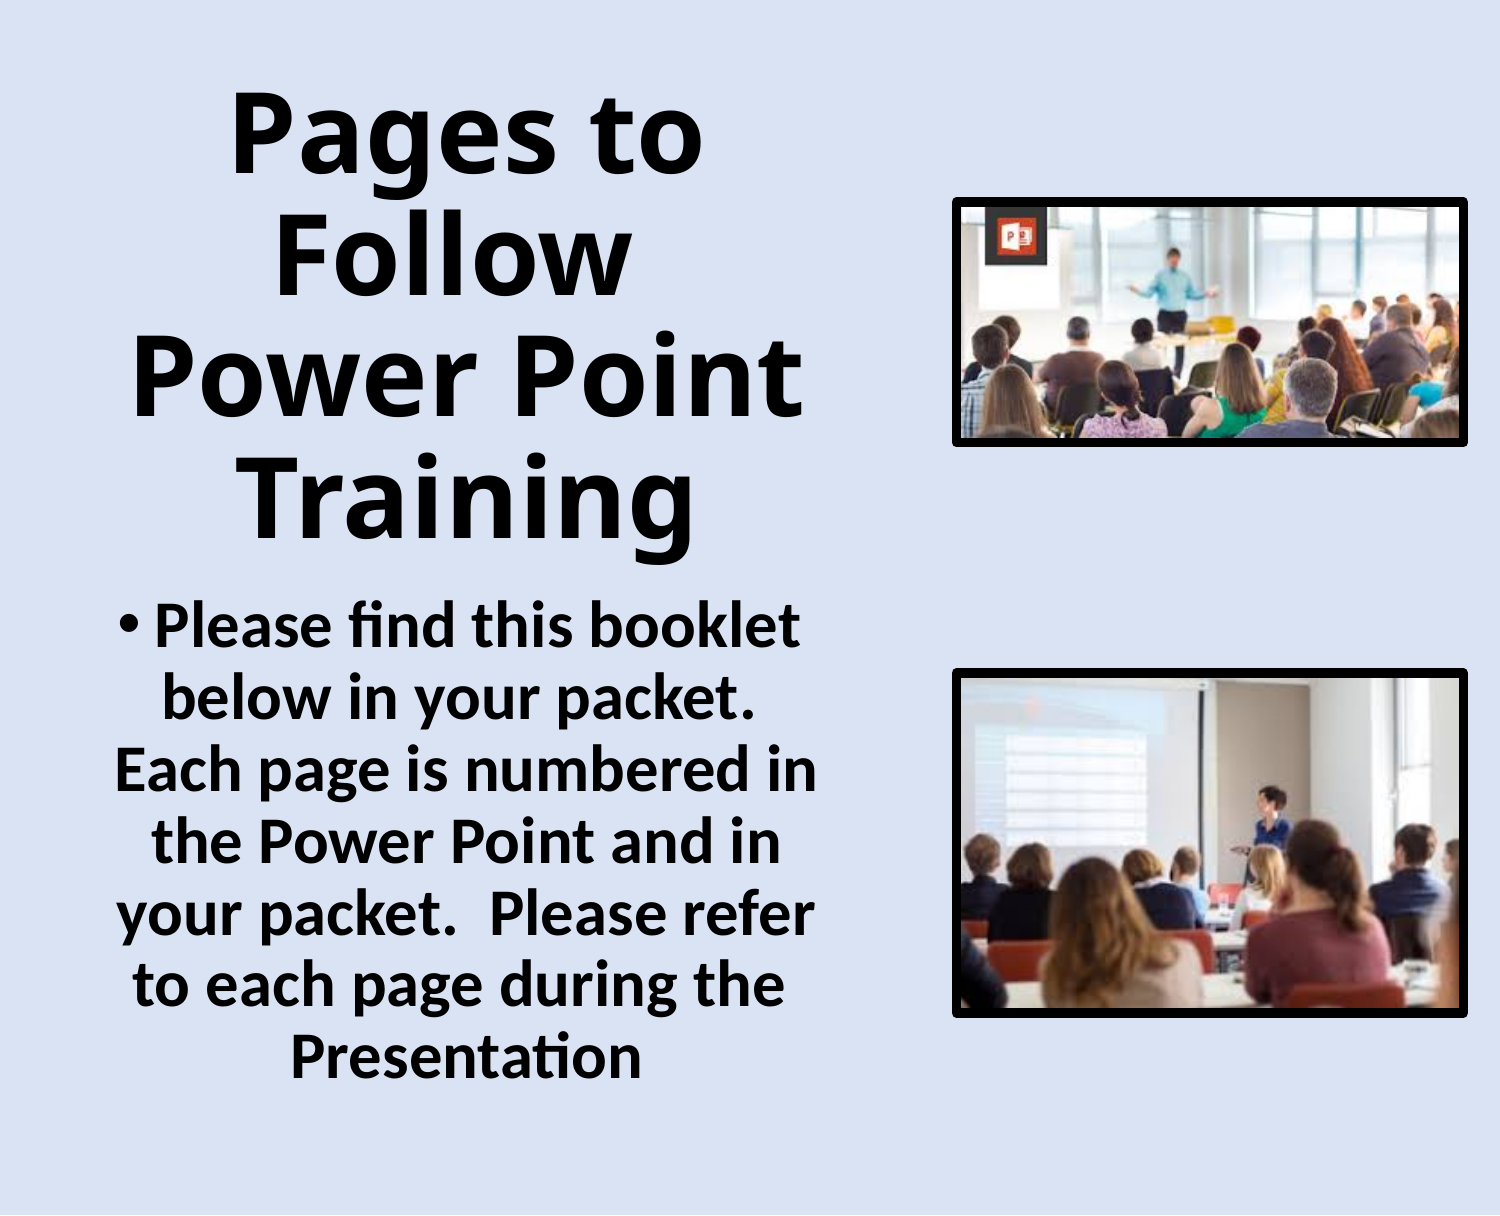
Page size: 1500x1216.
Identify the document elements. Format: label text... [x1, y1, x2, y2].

text_box Pages to Follow Power Point Training [79, 112, 855, 528]
text_box Please find this booklet below in your packet. Each page is numbered in the Power Point and in your packet. Please refer to each page during the Presentation [79, 582, 855, 934]
picture [961, 677, 1459, 1009]
picture [961, 206, 1459, 438]
